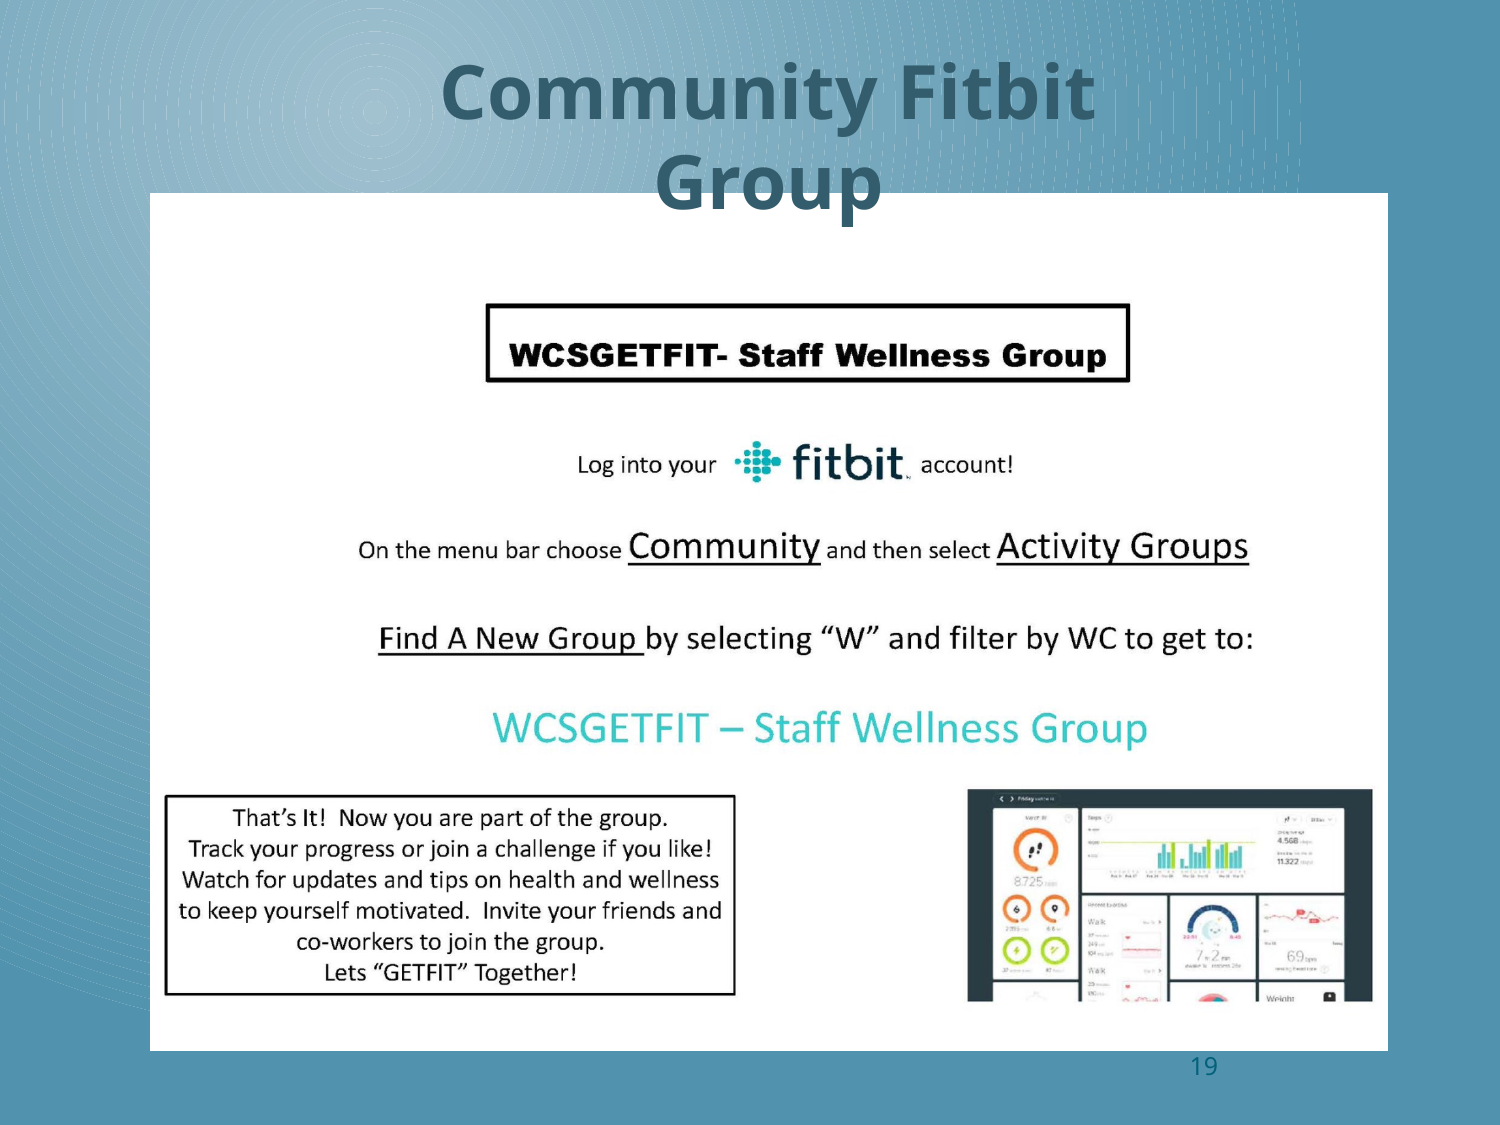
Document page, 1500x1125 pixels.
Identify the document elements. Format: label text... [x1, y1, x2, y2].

slide_number 19 [1174, 1061, 1362, 1103]
text_box Community Fitbit Group [324, 37, 1213, 190]
picture [149, 193, 1388, 1051]
